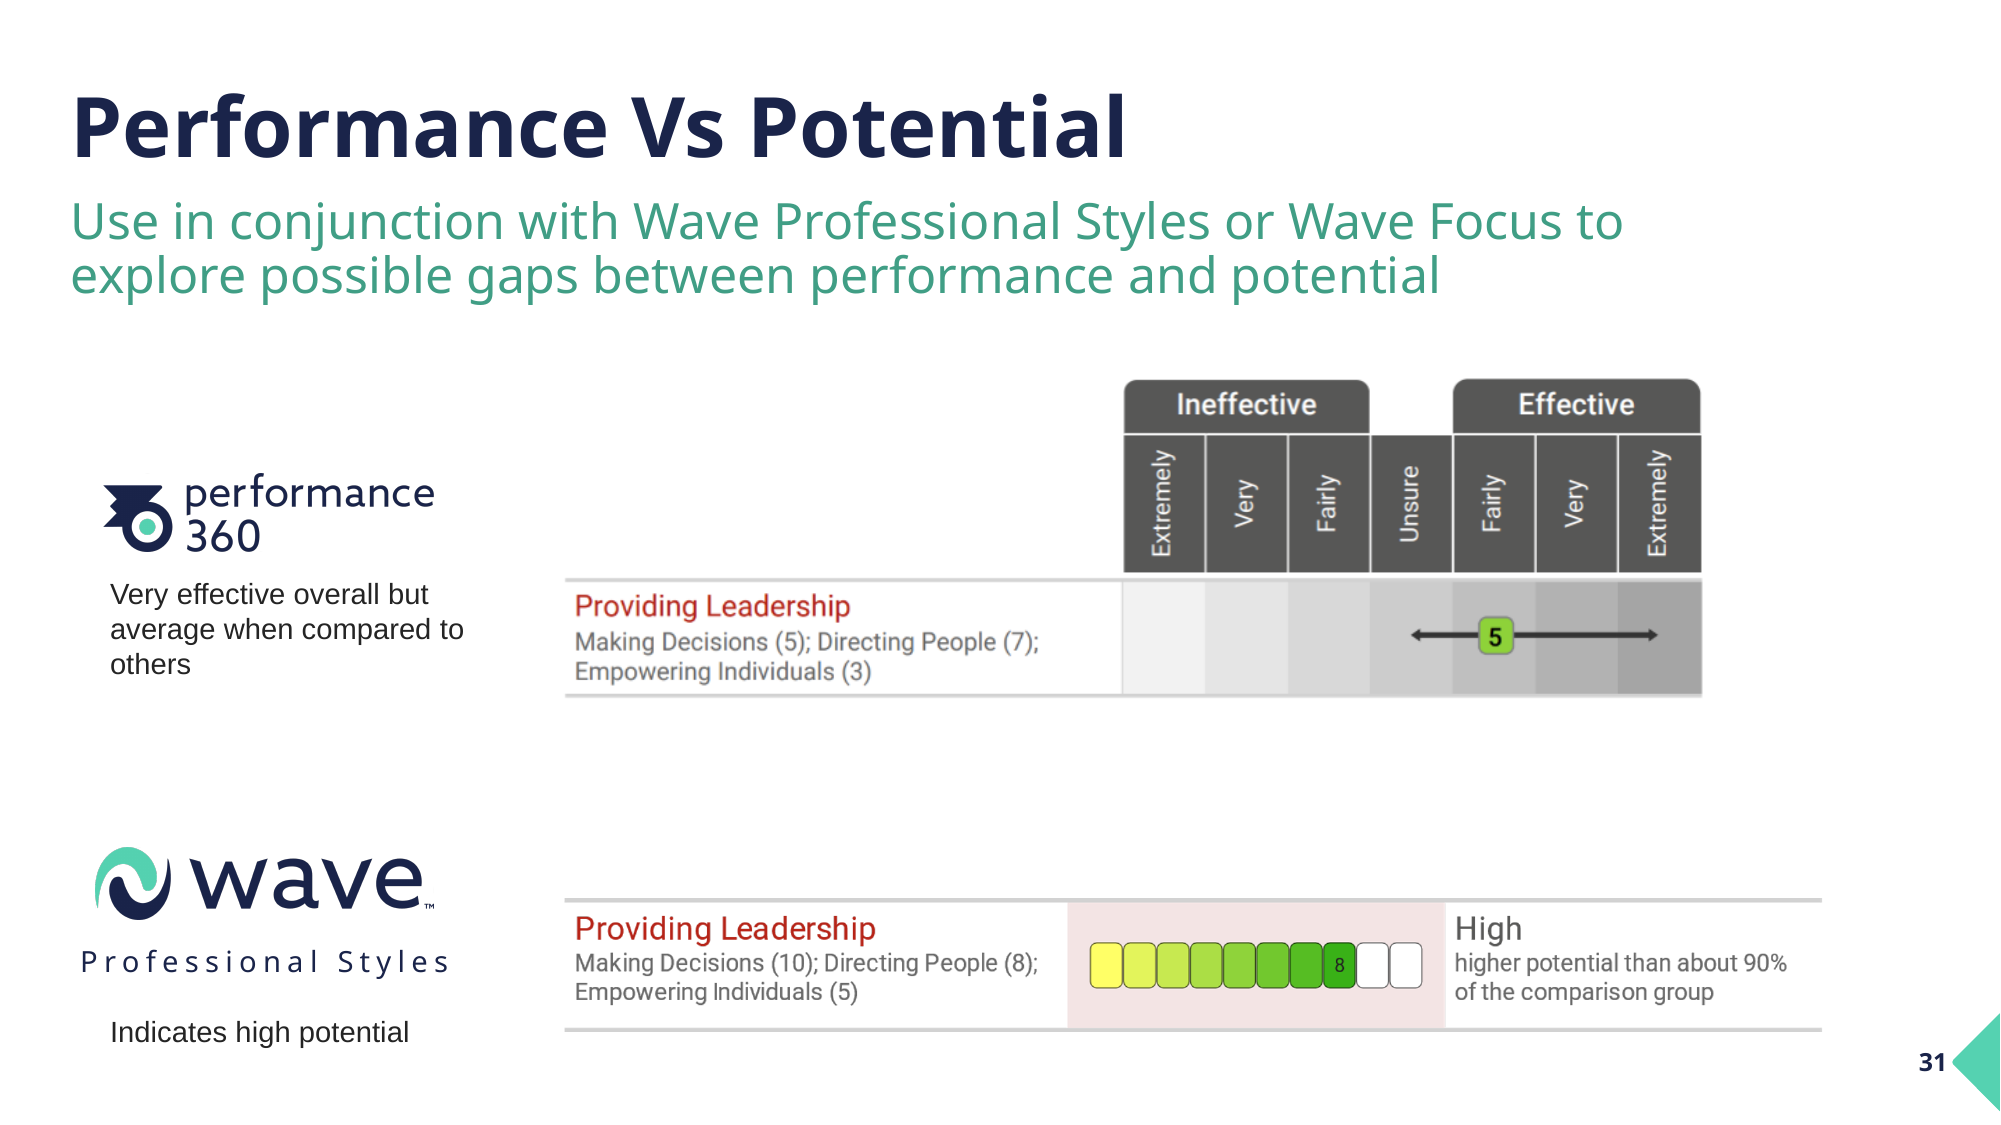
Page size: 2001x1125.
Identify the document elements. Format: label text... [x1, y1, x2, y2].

text_box Professional Styles [37, 935, 492, 986]
picture [561, 898, 1825, 1032]
picture [95, 847, 434, 920]
text_box Indicates high potential [95, 1006, 542, 1056]
list Use in conjunction with Wave Professional Styles or Wave Focus to explore possible gaps between performance and potential [55, 189, 1781, 350]
title Performance Vs Potential [55, 71, 1781, 189]
picture [561, 375, 1704, 701]
picture [103, 473, 434, 552]
text_box Very effective overall but average when compared to others [95, 568, 542, 738]
